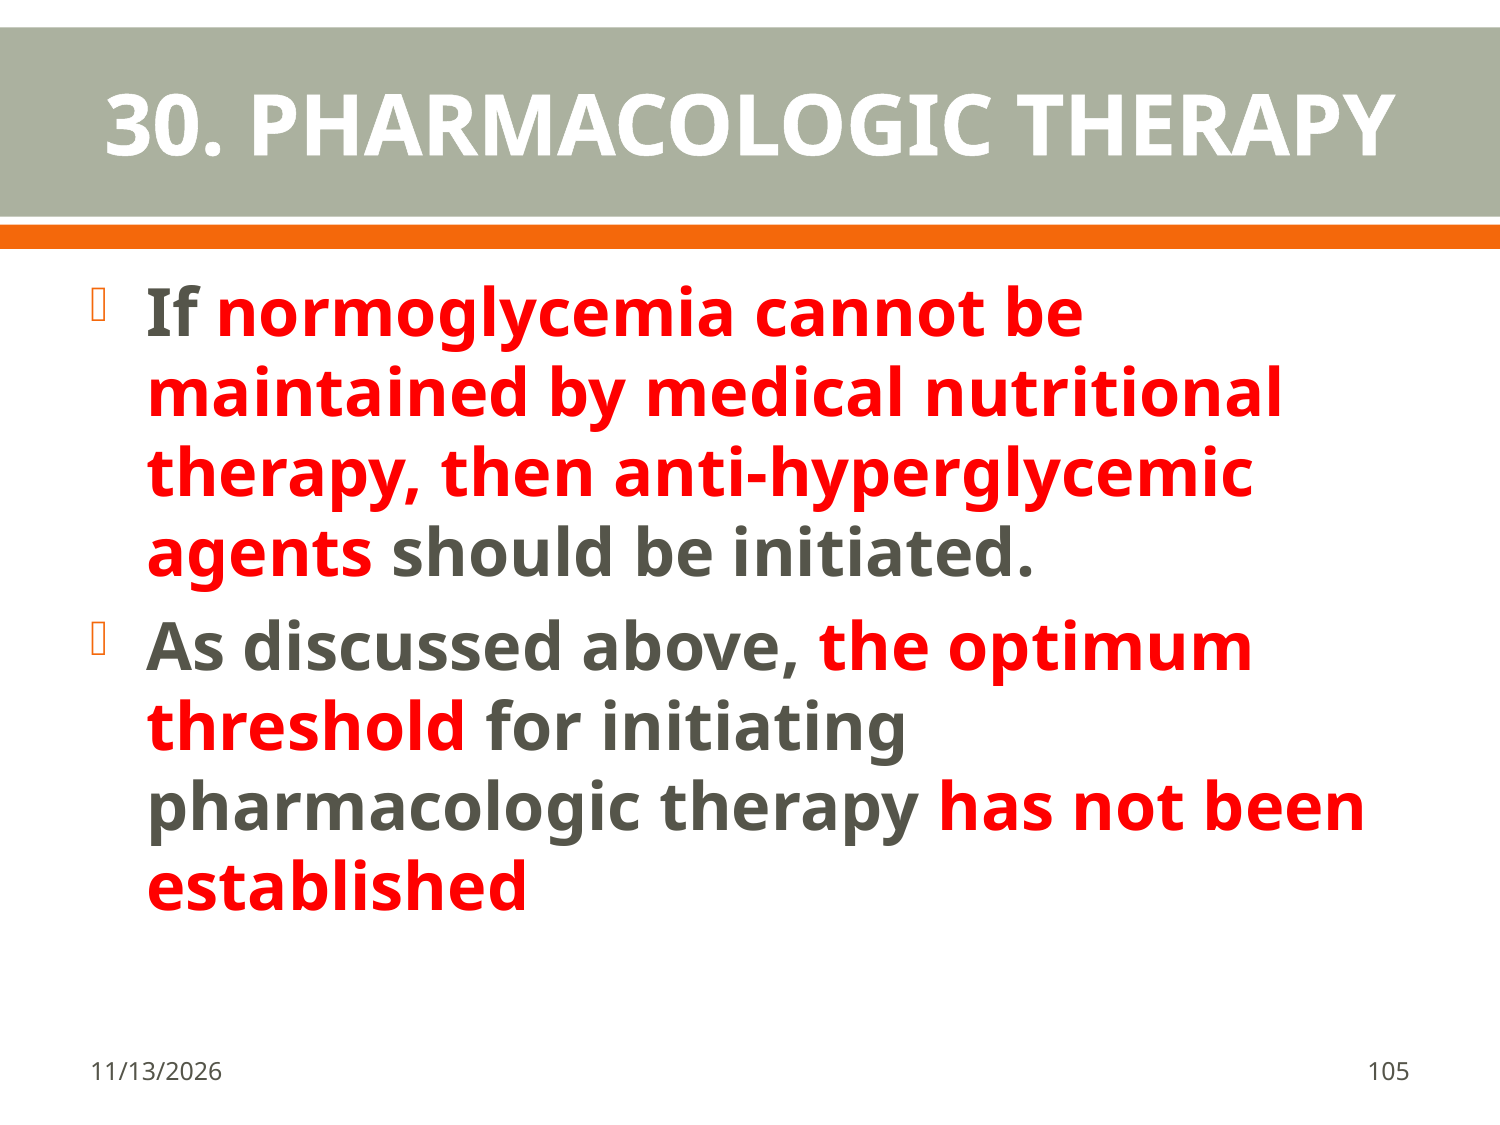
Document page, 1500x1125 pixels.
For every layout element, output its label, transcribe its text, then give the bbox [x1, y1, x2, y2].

list If normoglycemia cannot be maintained by medical nutritional therapy, then anti-hyperglycemic agents should be initiated. As discussed above, the optimum threshold for initiating pharmacologic therapy has not been established [75, 262, 1425, 1005]
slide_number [75, 1042, 425, 1103]
slide_number 105 [1074, 1042, 1425, 1103]
title 30. PHARMACOLOGIC THERAPY [75, 29, 1425, 213]
